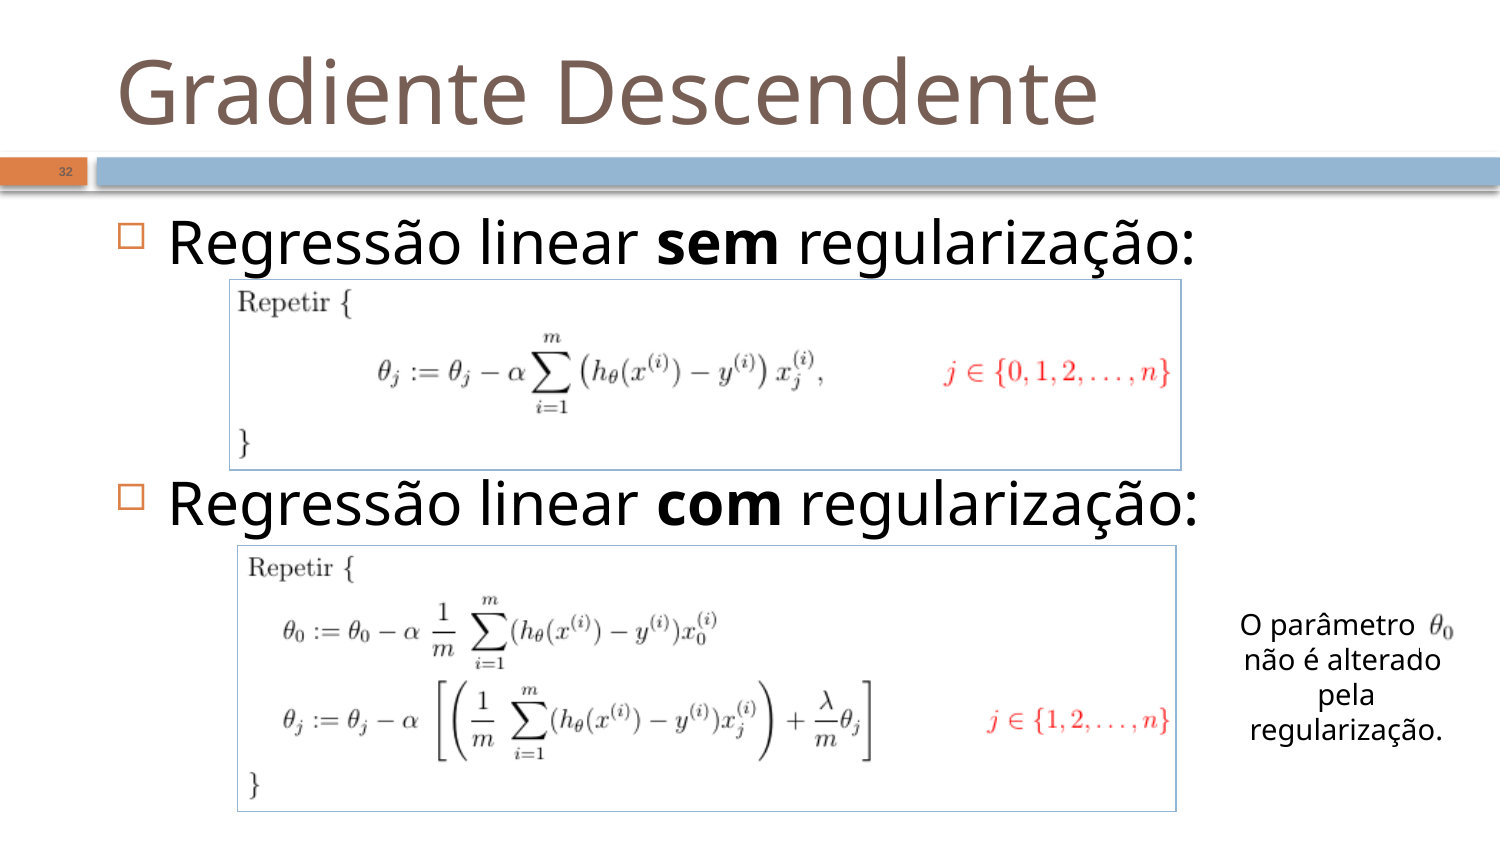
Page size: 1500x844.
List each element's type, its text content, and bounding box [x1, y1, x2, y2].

slide_number 32 [0, 156, 88, 187]
title Gradiente Descendente [100, 28, 1438, 150]
picture [237, 545, 1176, 812]
text_box O parâmetro não é alterado pela regularização. [1210, 598, 1483, 754]
picture [229, 279, 1181, 470]
list Regressão linear sem regularização: Regressão linear com regularização: [100, 196, 1438, 750]
picture [1420, 600, 1464, 653]
